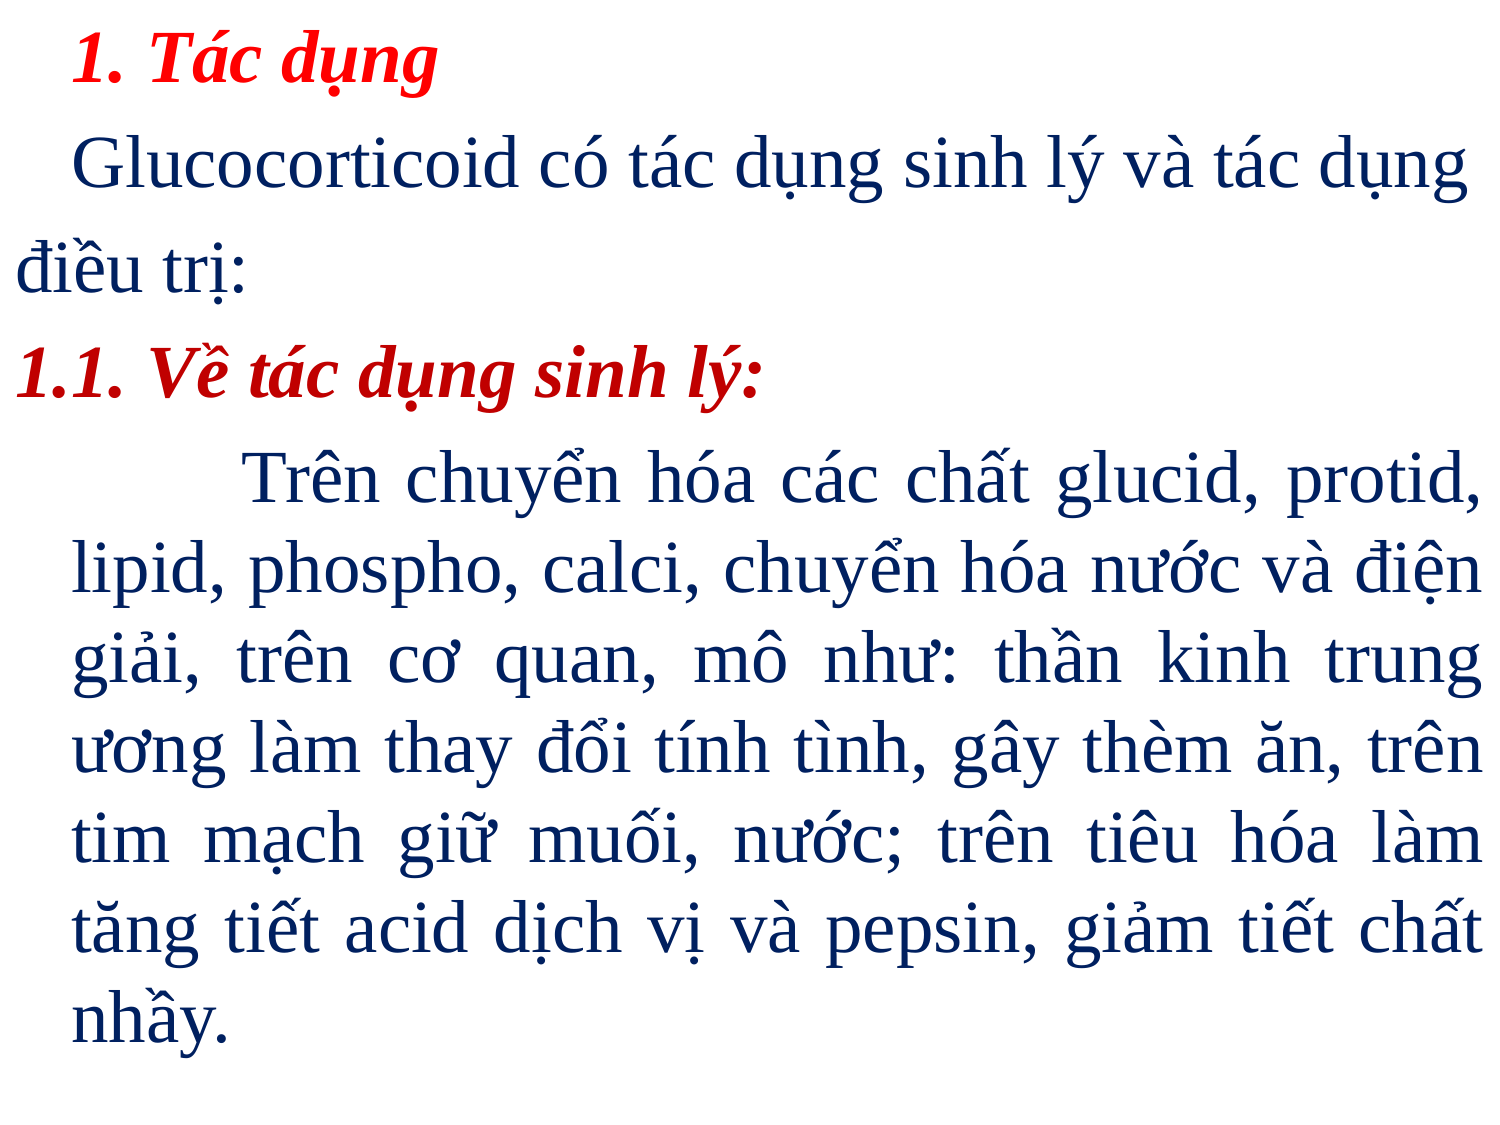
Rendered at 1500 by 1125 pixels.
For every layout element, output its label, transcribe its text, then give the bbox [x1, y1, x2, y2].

list 1. Tác dụng Glucocorticoid có tác dụng sinh lý và tác dụng điều trị: 1.1. Về tác dụng sinh lý: Trên chuyển hóa các chất glucid, protid, lipid, phospho, calci, chuyển hóa nước và điện giải, trên cơ quan, mô như: thần kinh trung ương làm thay đổi tính tình, gây thèm ăn, trên tim mạch giữ muối, nước; trên tiêu hóa làm tăng tiết acid dịch vị và pepsin, giảm tiết chất nhầy. [0, 0, 1500, 1125]
